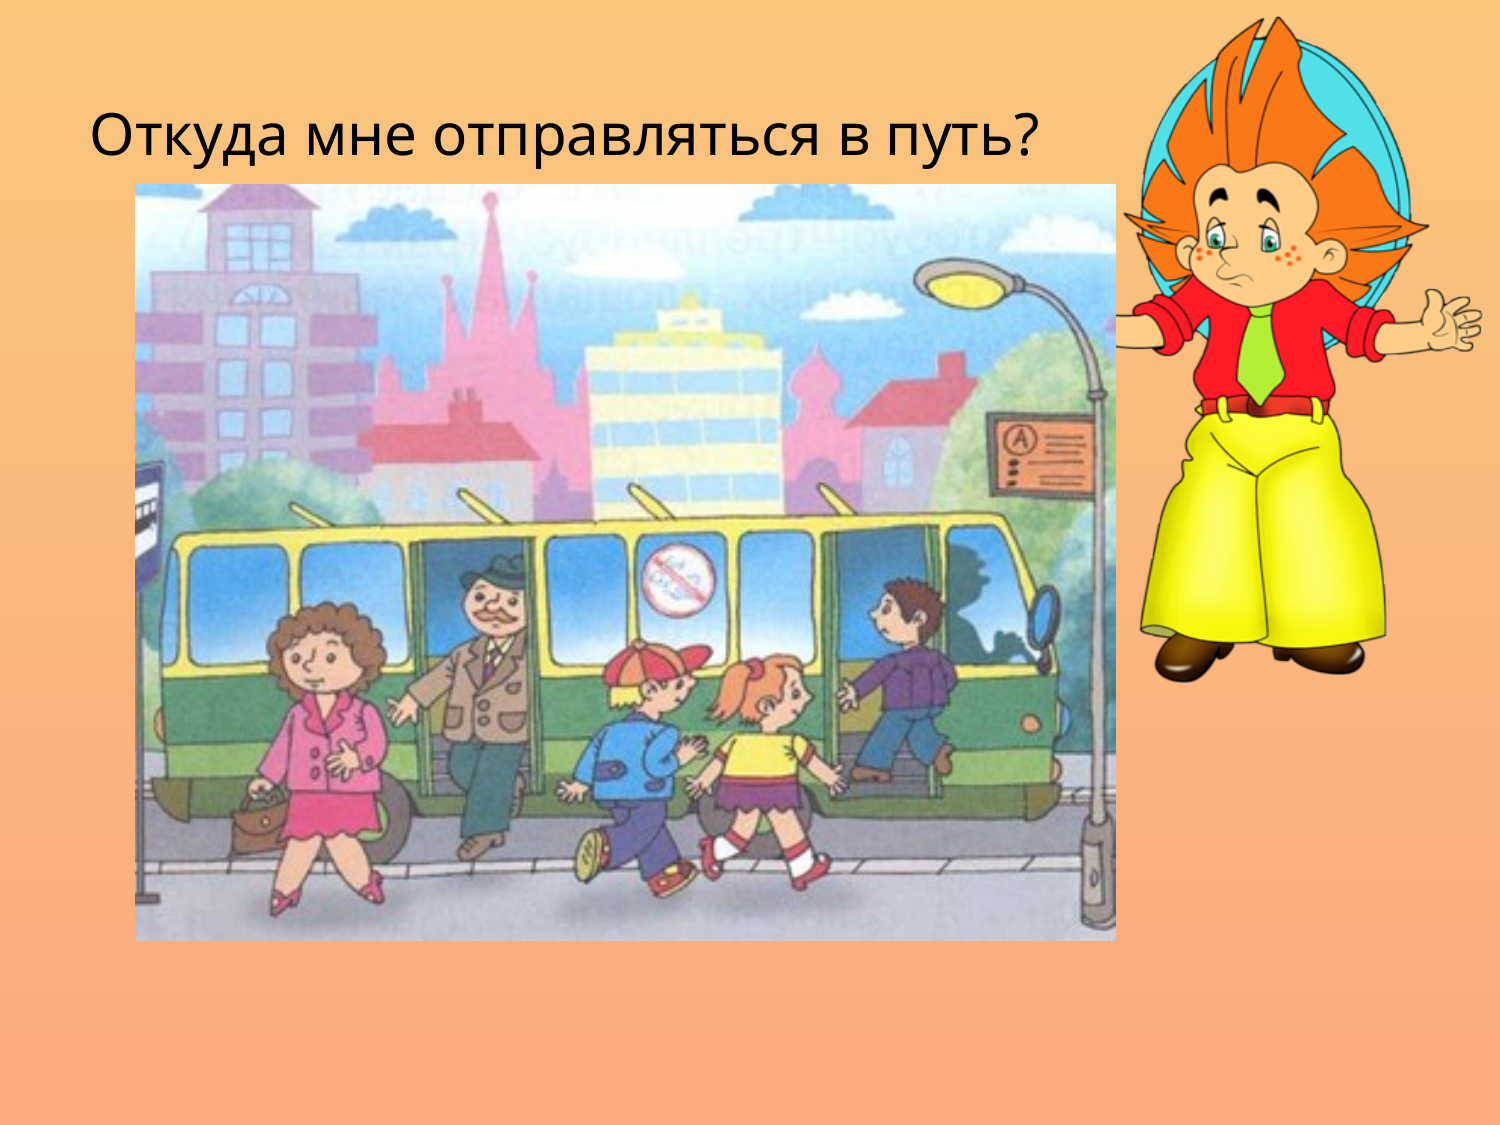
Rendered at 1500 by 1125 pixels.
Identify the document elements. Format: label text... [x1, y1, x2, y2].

text_box Откуда мне отправляться в путь? [75, 90, 1022, 175]
picture [135, 0, 1500, 941]
